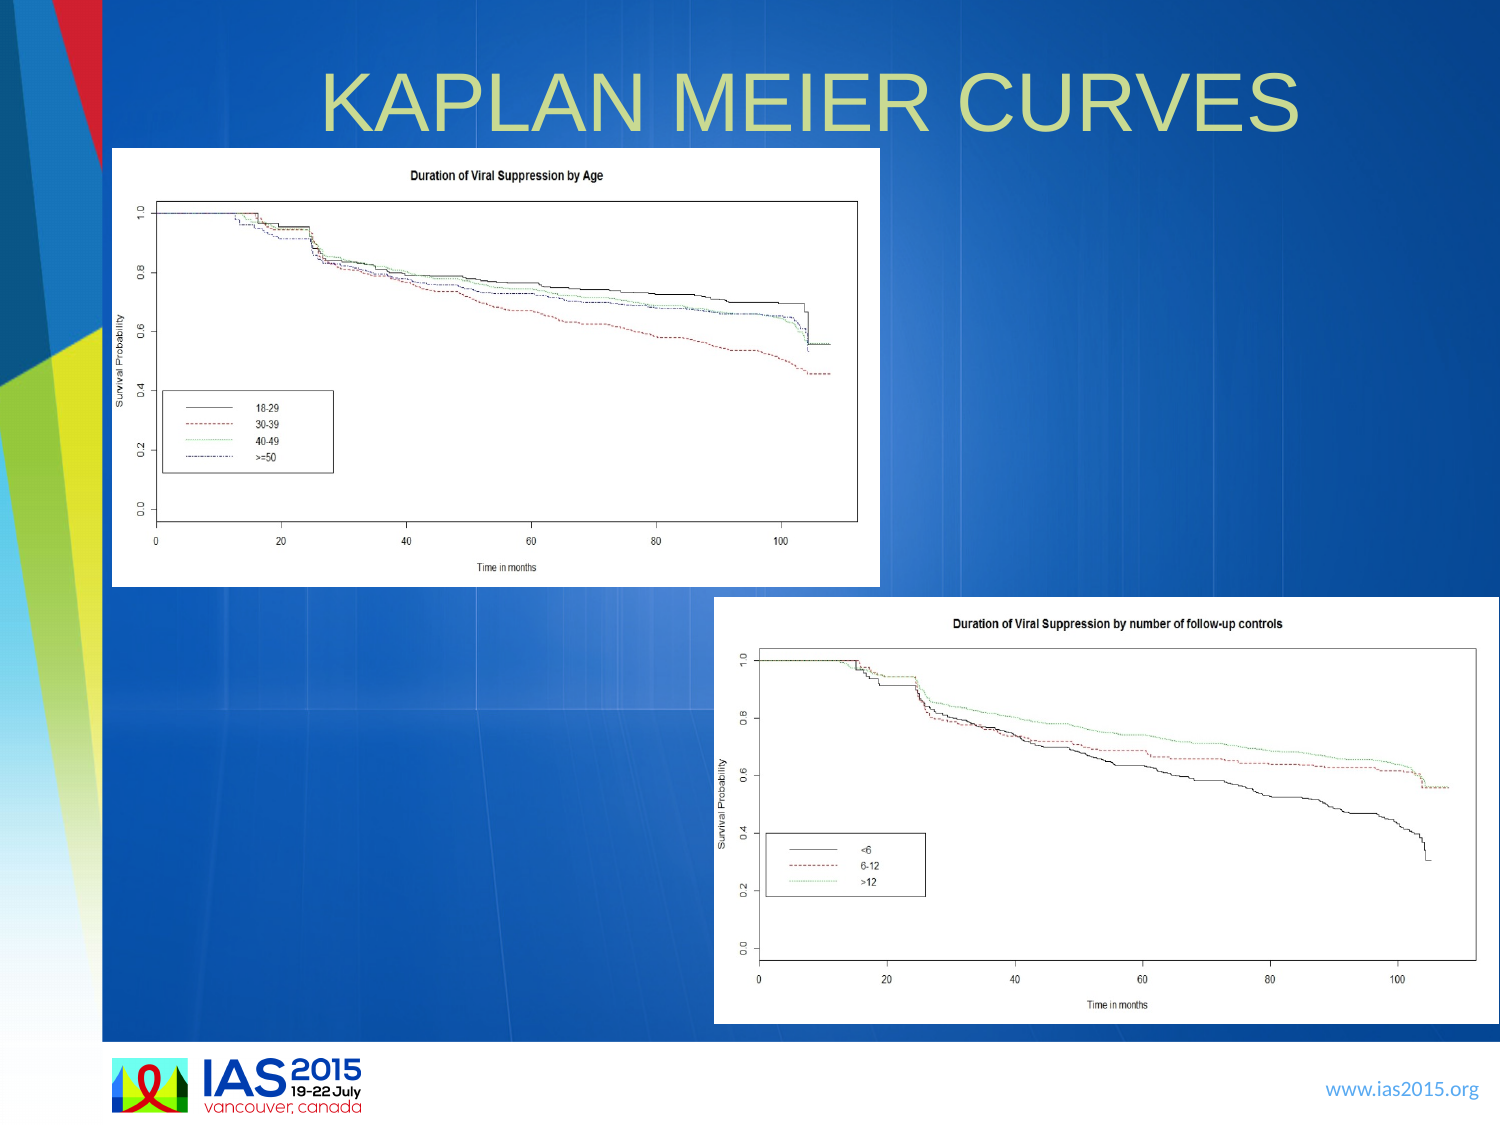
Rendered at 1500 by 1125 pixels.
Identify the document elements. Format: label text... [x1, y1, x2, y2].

picture [112, 1058, 361, 1114]
picture [0, 0, 1500, 1125]
title KAPLAN MEIER CURVES [135, 4, 1486, 192]
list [111, 148, 881, 587]
